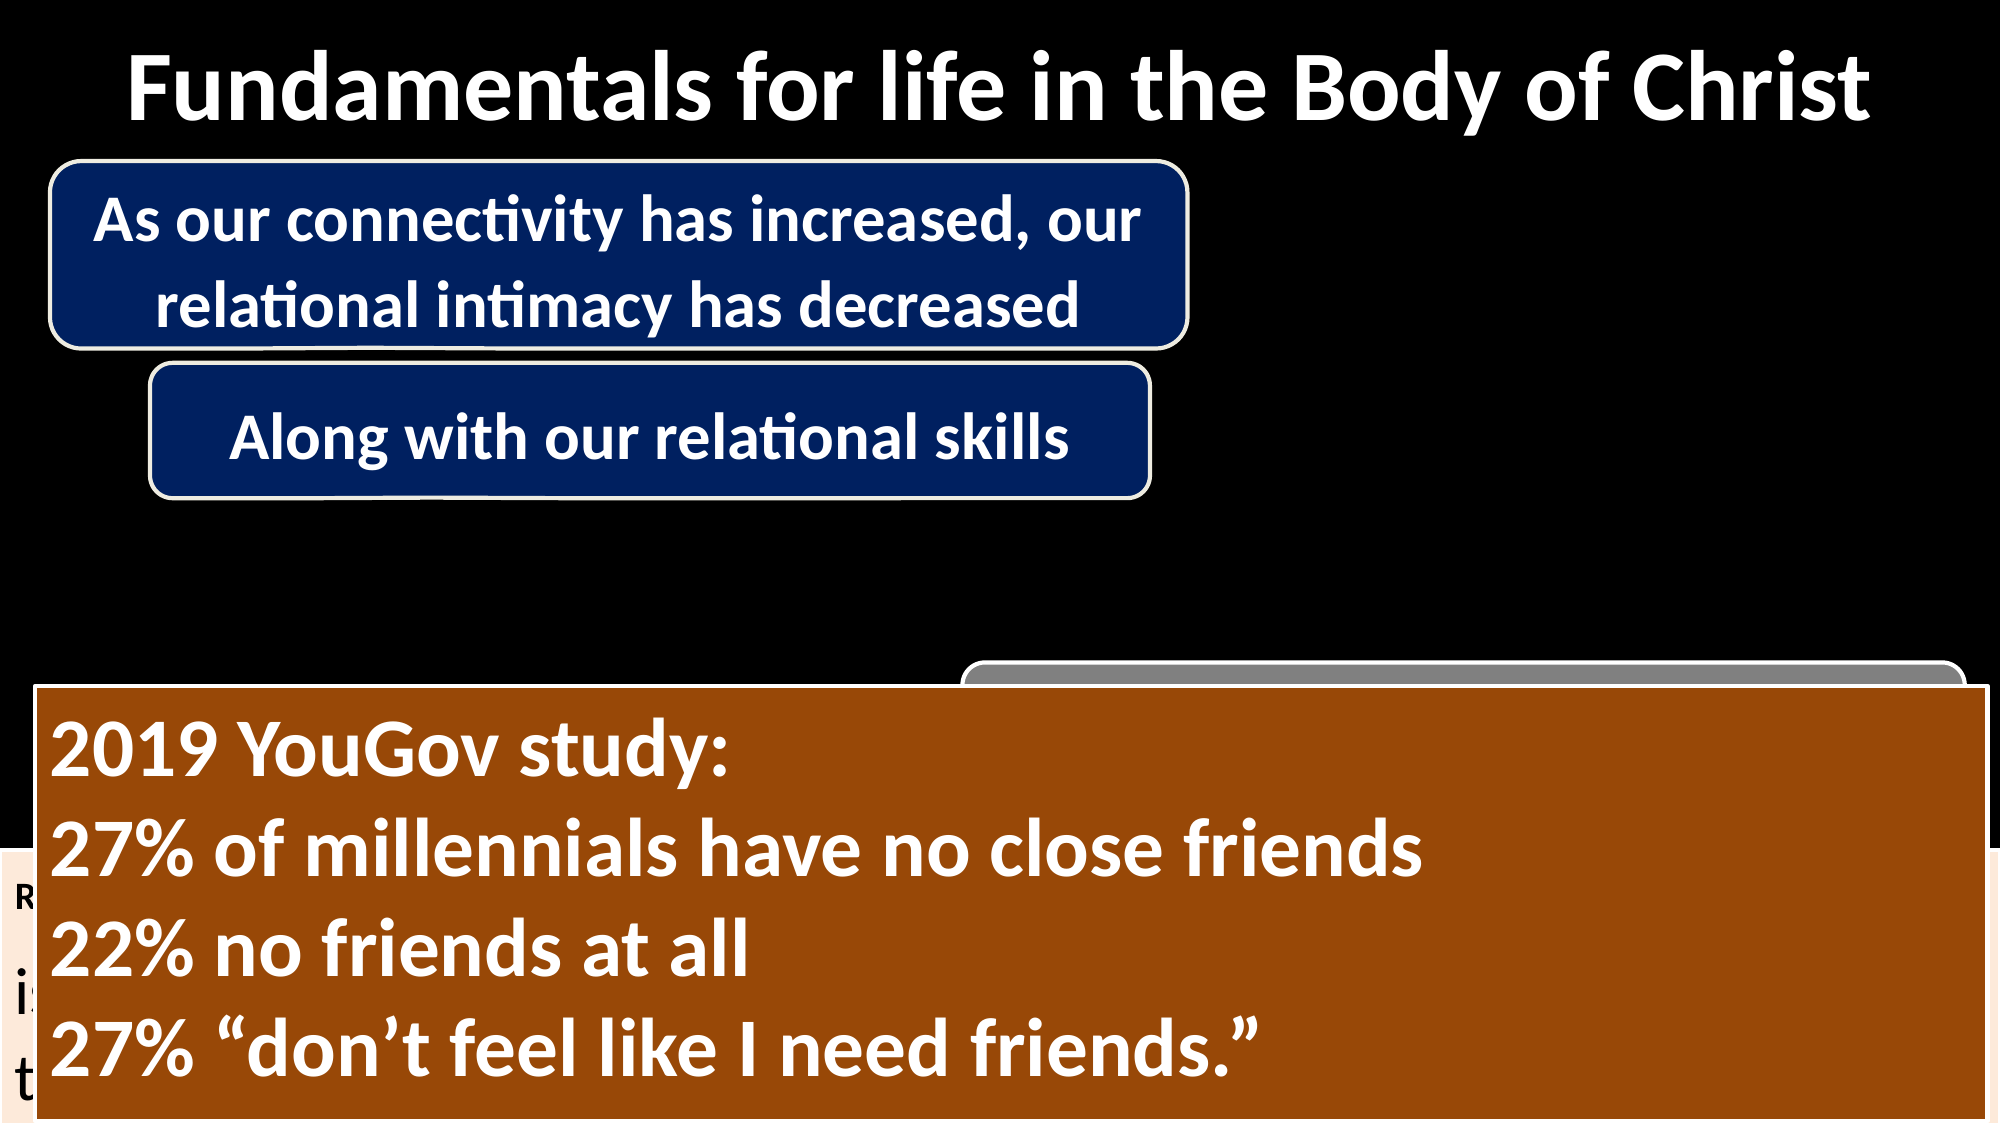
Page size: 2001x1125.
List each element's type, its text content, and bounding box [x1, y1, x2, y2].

text_box 2019 YouGov study: 27% of millennials have no close friends 22% no friends at all 27% “don’t feel like I need friends.” [33, 684, 1990, 1123]
text_box Along with our relational skills [147, 360, 1153, 501]
text_box As our connectivity has increased, our relational intimacy has decreased [47, 158, 1190, 351]
text_box “Intimacy dilemma” [960, 660, 1967, 684]
text_box Romans 12:9 Let love be without hypocrisy. Abhor what is evil; cling to what is good. 10 Be devoted to one another in brotherly love; give preference to one another in honor; [0, 848, 2000, 1125]
text_box Fundamentals for life in the Body of Christ [0, 0, 2000, 162]
